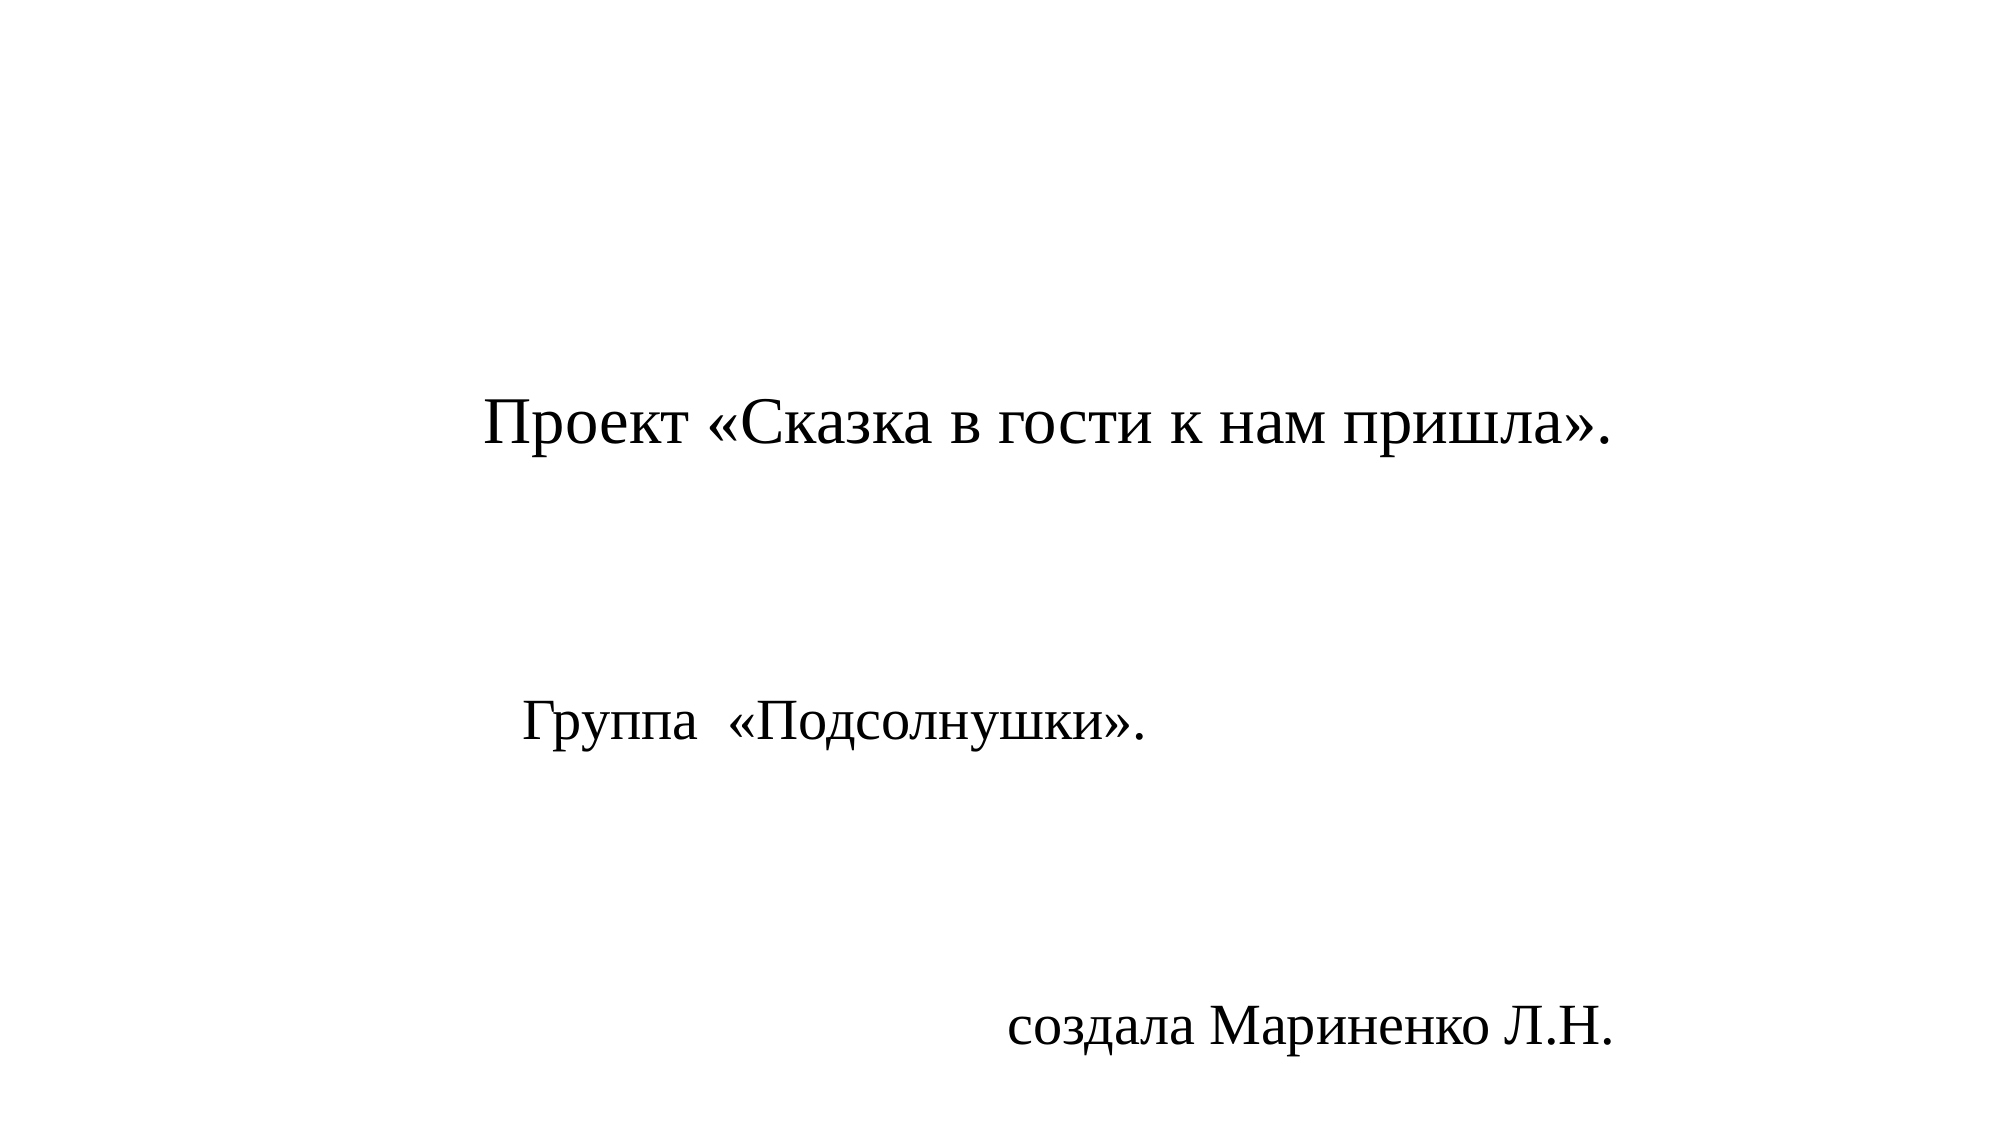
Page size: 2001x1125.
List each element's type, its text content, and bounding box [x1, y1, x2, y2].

text_box Группа «Подсолнушки». [508, 673, 1180, 759]
text_box Проект «Сказка в гости к нам пришла». [0, 369, 1740, 465]
text_box создала Мариненко Л.Н. [978, 978, 1879, 1064]
